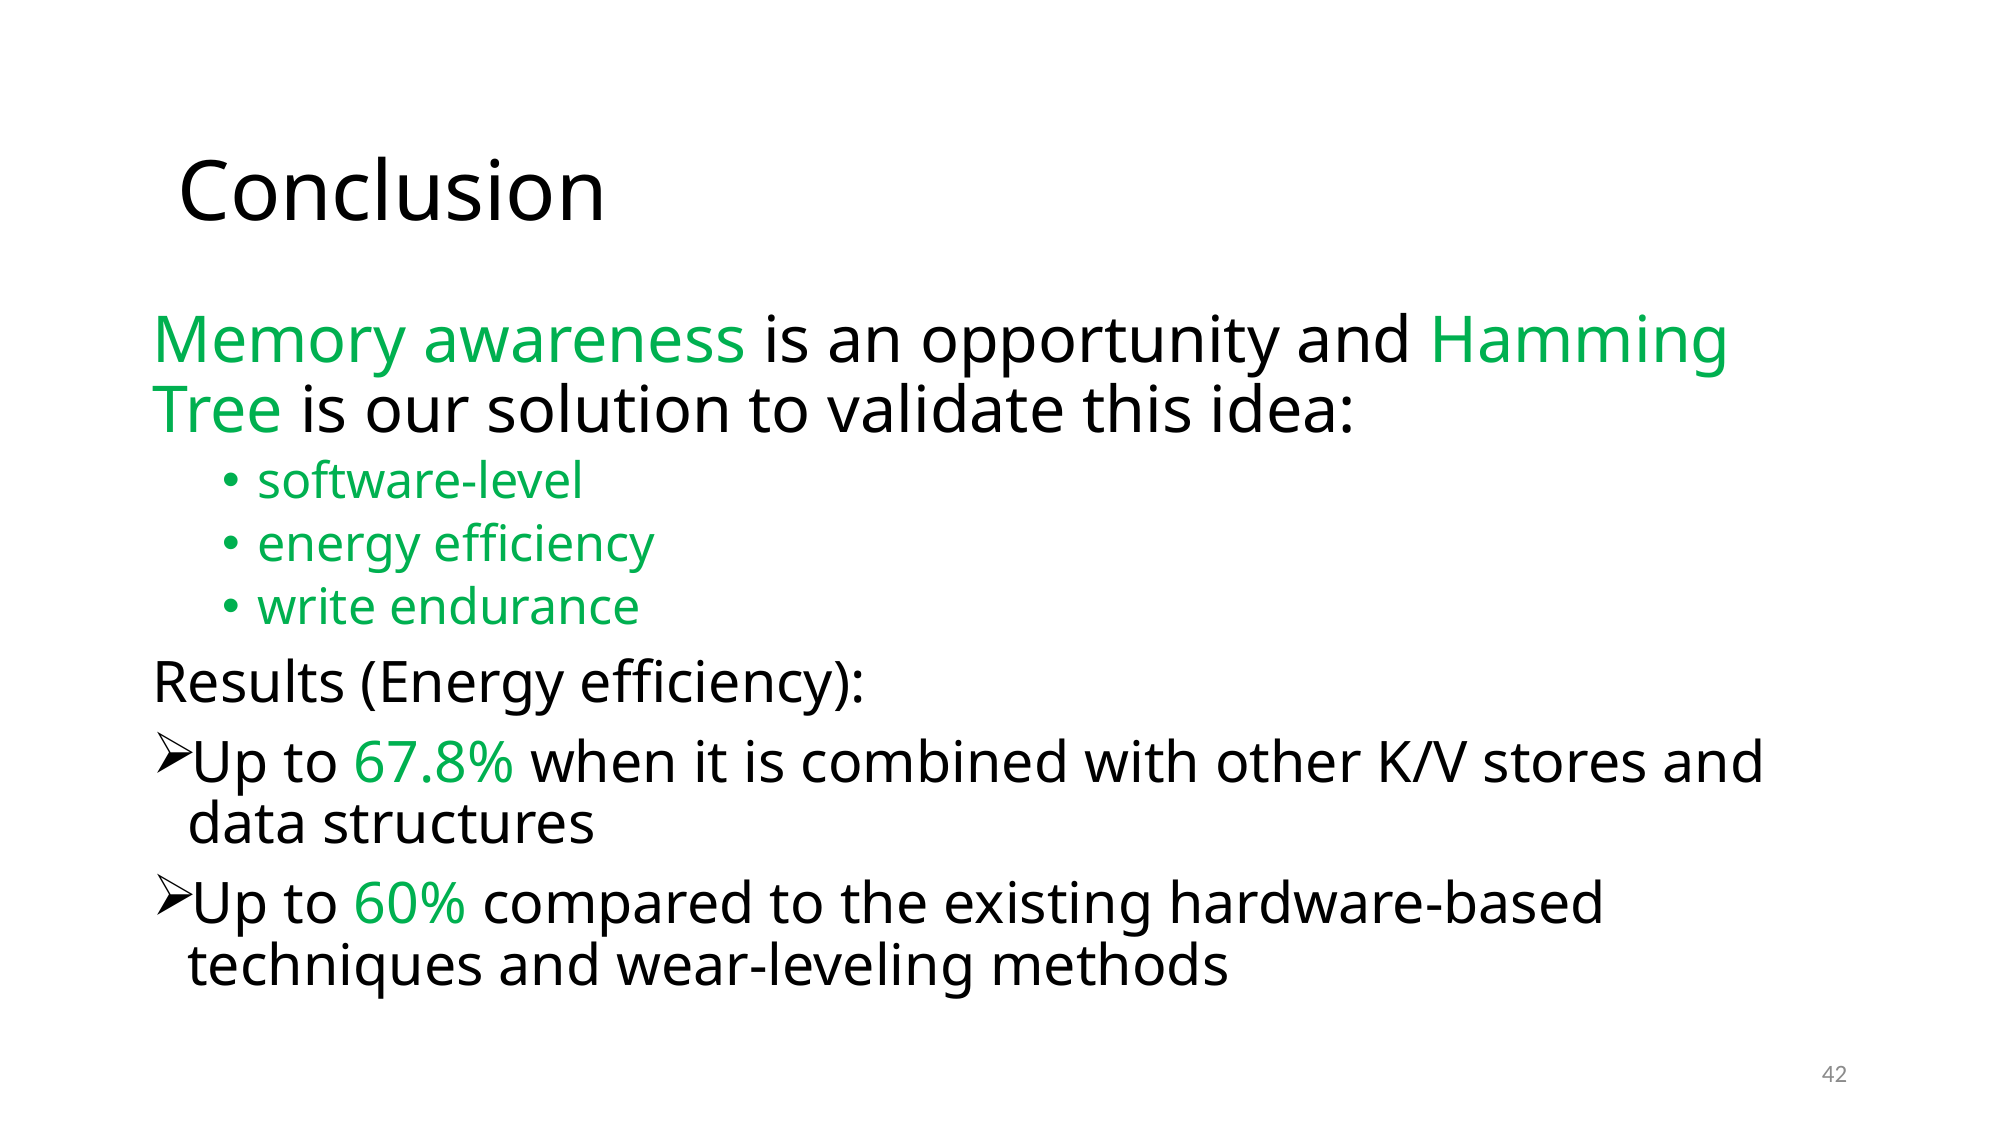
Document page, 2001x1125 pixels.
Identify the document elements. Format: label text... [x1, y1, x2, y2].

text_box Conclusion [162, 84, 1888, 303]
slide_number 42 [1412, 1042, 1863, 1103]
list Memory awareness is an opportunity and Hamming Tree is our solution to validate this idea: software-level energy efficiency write endurance Results (Energy efficiency): Up to 67.8% when it is combined with other K/V stores and data structures Up to 60% compared to the existing hardware-based techniques and wear-leveling methods [137, 299, 1863, 1014]
